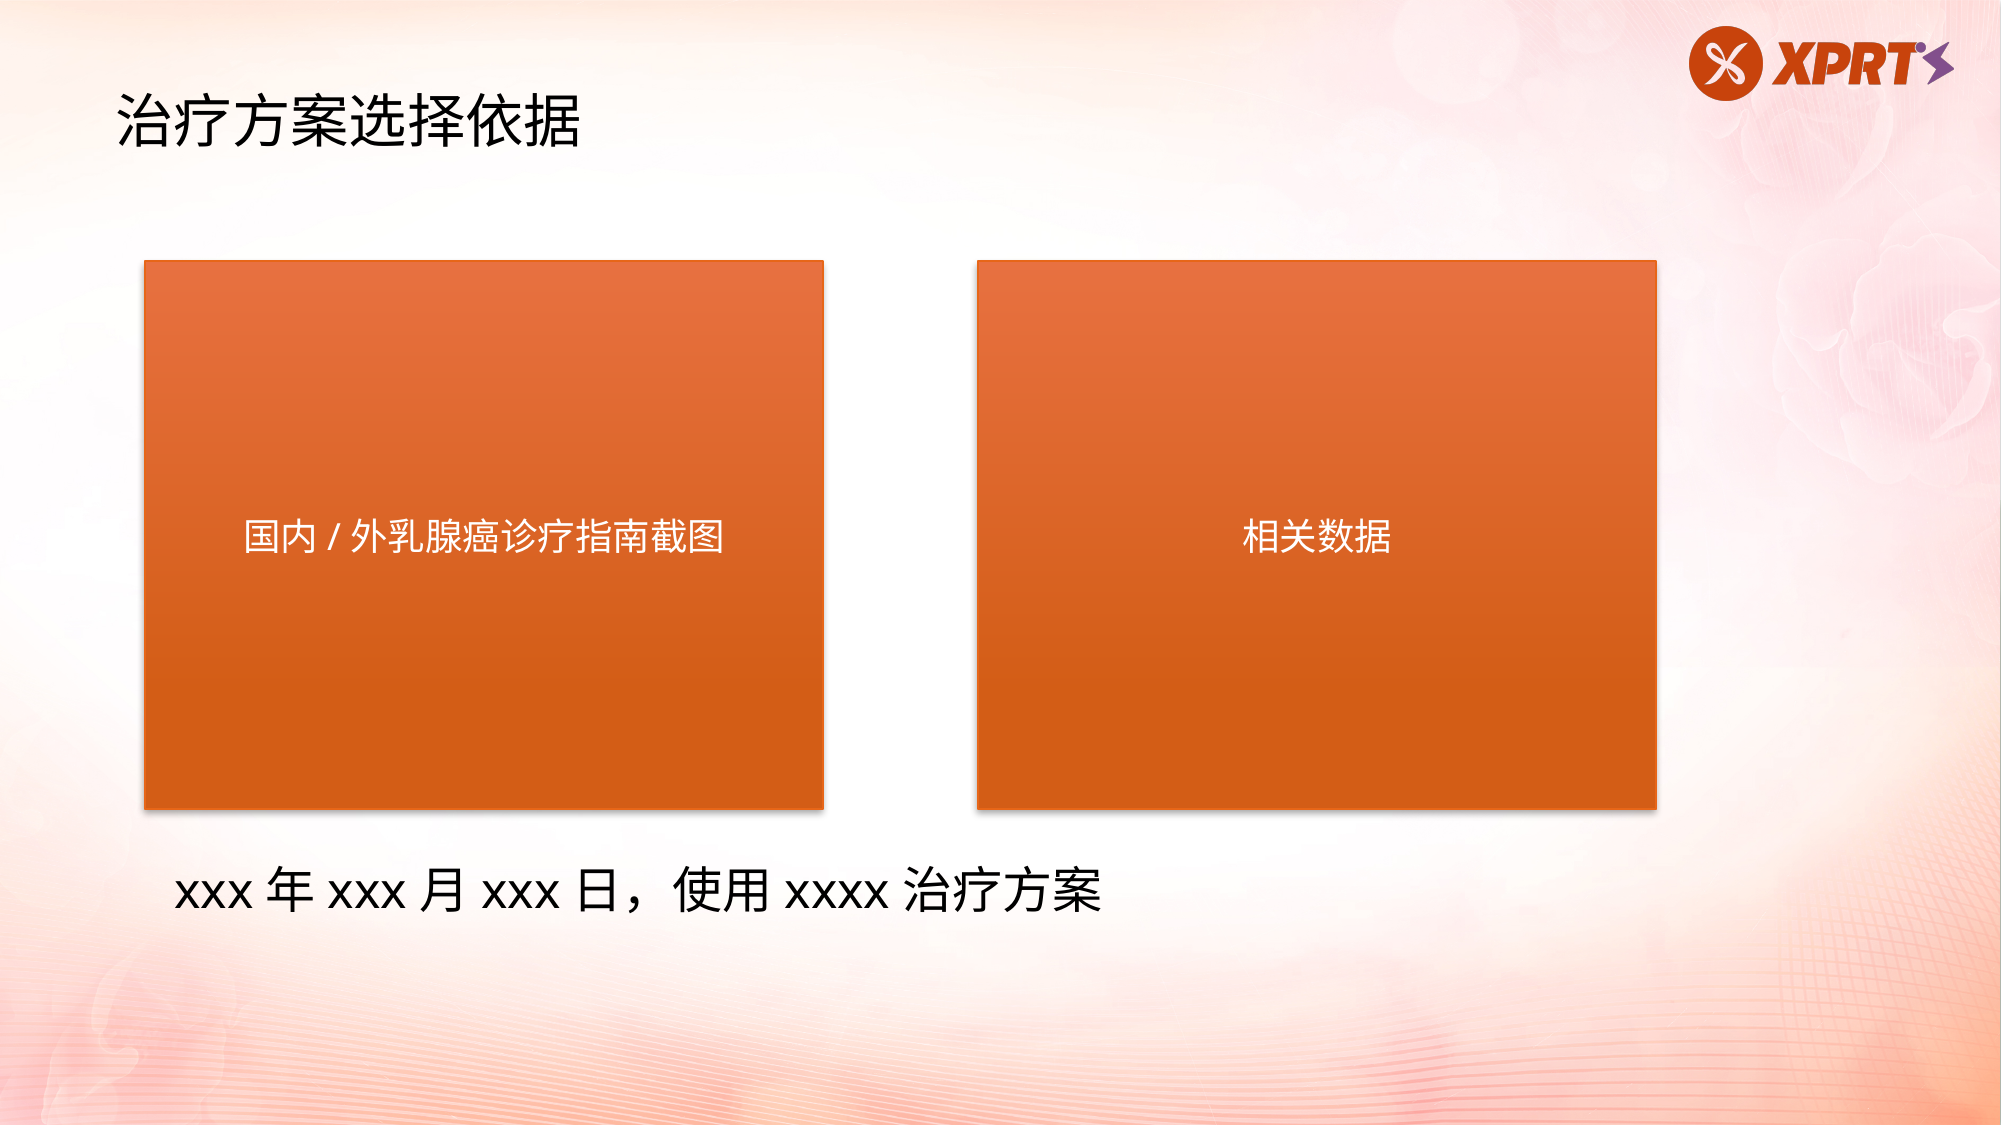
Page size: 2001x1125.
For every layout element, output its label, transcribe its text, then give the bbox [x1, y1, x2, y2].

text_box xxx年xxx月xxx日，使用xxxx治疗方案 [159, 851, 1797, 926]
text_box 国内/外乳腺癌诊疗指南截图 [144, 260, 824, 810]
text_box 治疗方案选择依据 [101, 76, 1438, 162]
picture [0, 0, 2000, 1125]
text_box 相关数据 [977, 260, 1657, 810]
